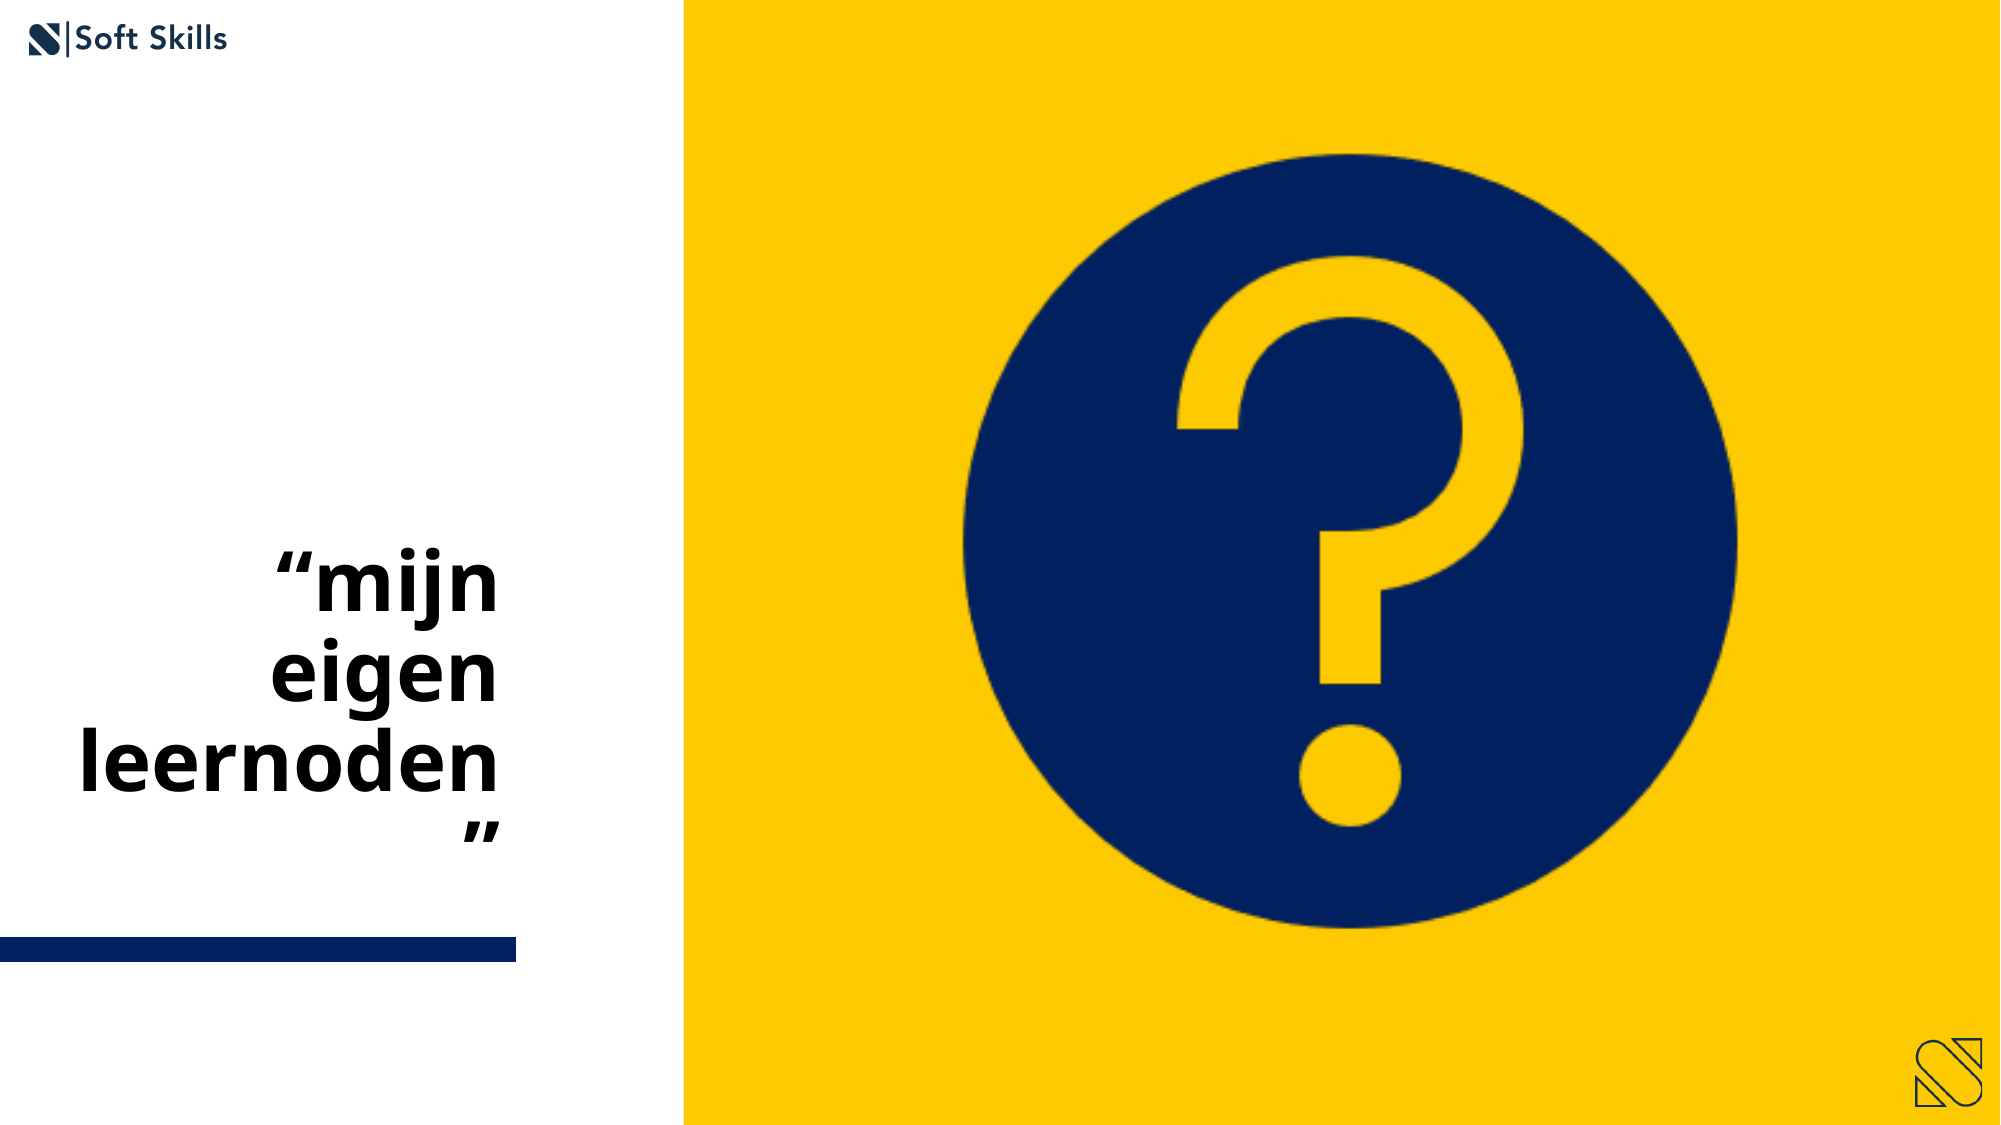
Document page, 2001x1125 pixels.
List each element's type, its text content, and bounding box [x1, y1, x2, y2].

picture [1915, 1038, 1983, 1107]
title “mijn eigen leernoden” [38, 786, 516, 907]
picture [862, 53, 1840, 1031]
picture [29, 21, 228, 63]
